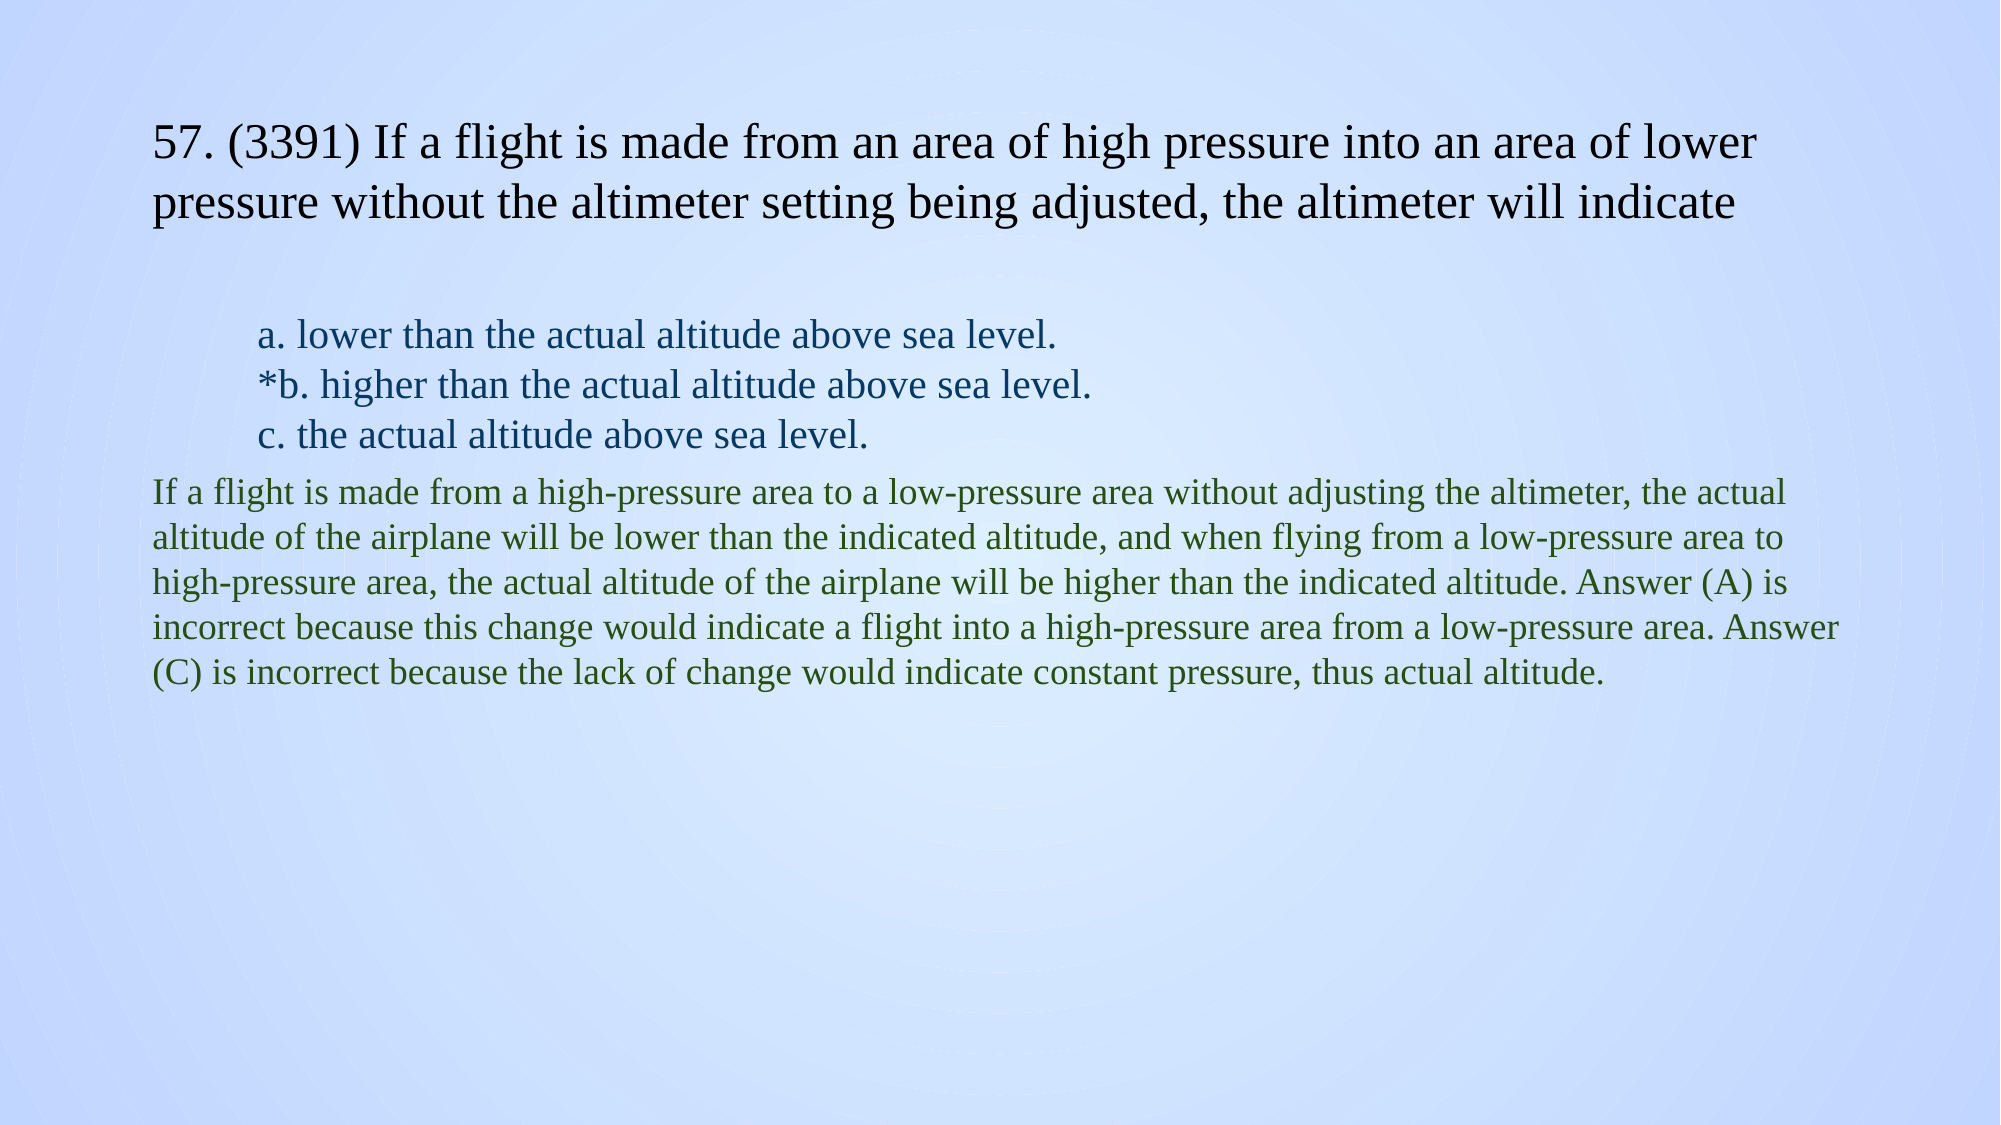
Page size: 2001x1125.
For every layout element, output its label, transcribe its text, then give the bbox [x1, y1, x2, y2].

list a. lower than the actual altitude above sea level. *b. higher than the actual altitude above sea level. c. the actual altitude above sea level. If a flight is made from a high-pressure area to a low-pressure area without adjusting the altimeter, the actual altitude of the airplane will be lower than the indicated altitude, and when flying from a low-pressure area to high-pressure area, the actual altitude of the airplane will be higher than the indicated altitude. Answer (A) is incorrect because this change would indicate a flight into a high-pressure area from a low-pressure area. Answer (C) is incorrect because the lack of change would indicate constant pressure, thus actual altitude. [137, 299, 1863, 1014]
title 57. (3391) If a flight is made from an area of high pressure into an area of lower pressure without the altimeter setting being adjusted, the altimeter will indicate [137, 59, 1863, 278]
